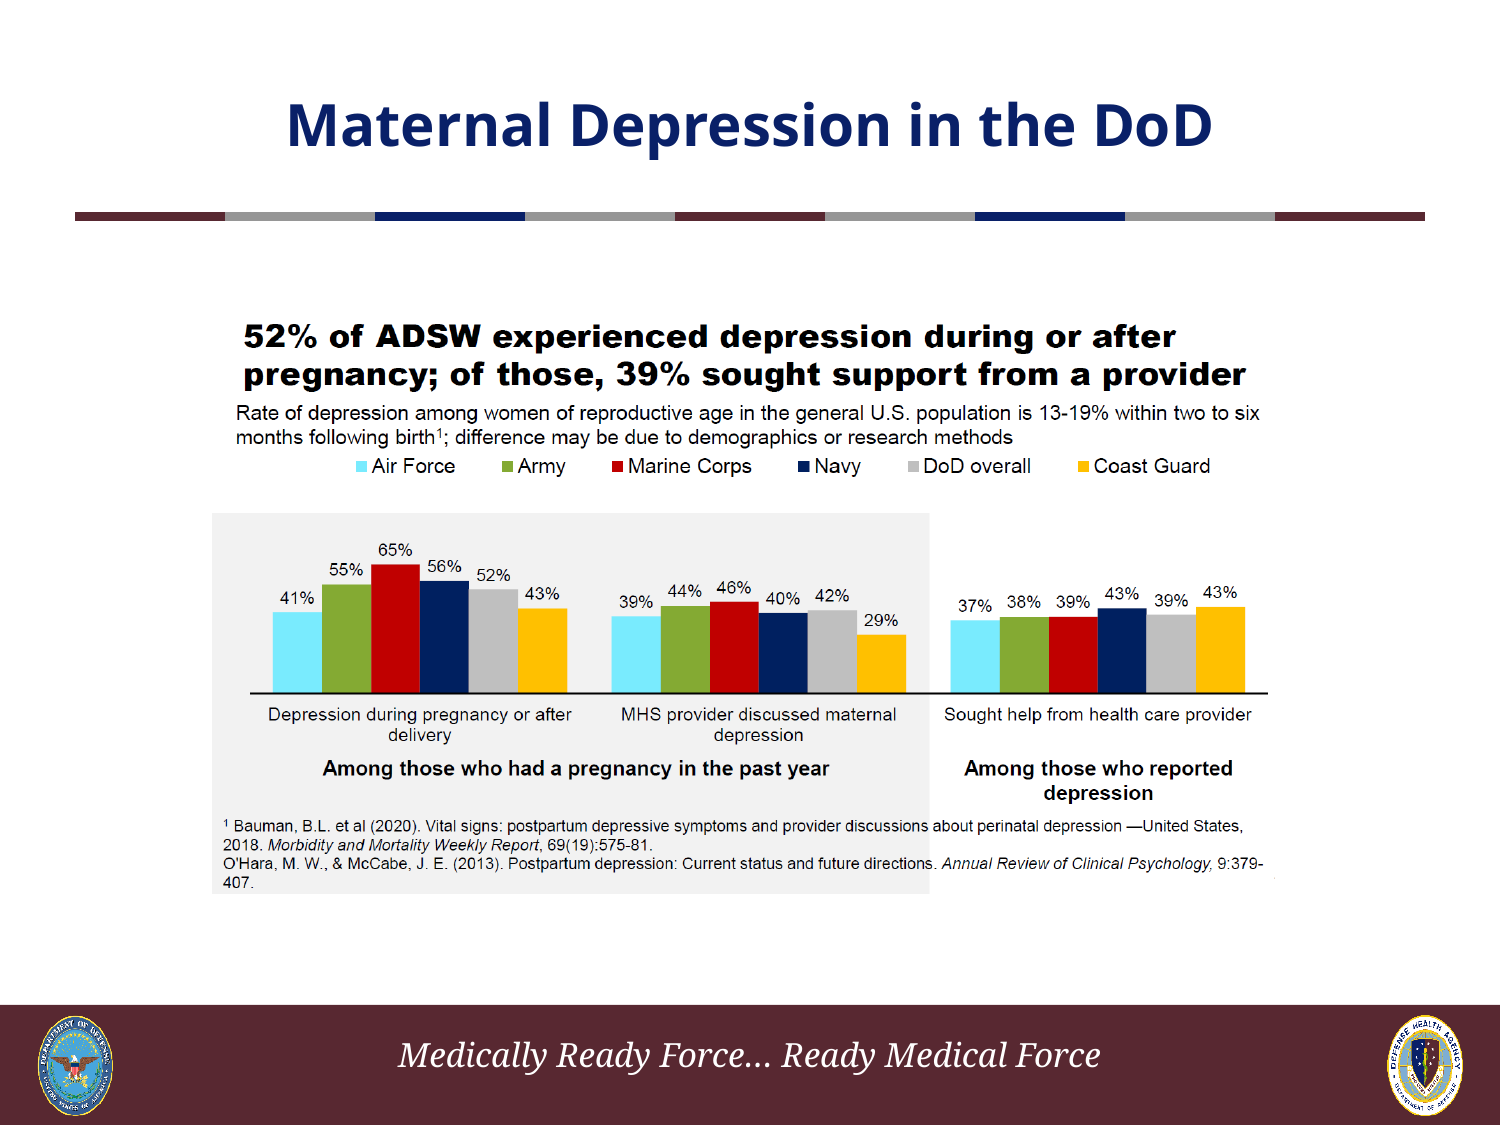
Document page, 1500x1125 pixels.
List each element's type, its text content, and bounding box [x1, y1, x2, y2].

title Maternal Depression in the DoD [75, 29, 1425, 217]
picture [29, 1004, 121, 1125]
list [212, 312, 1276, 894]
picture [1387, 1015, 1463, 1116]
